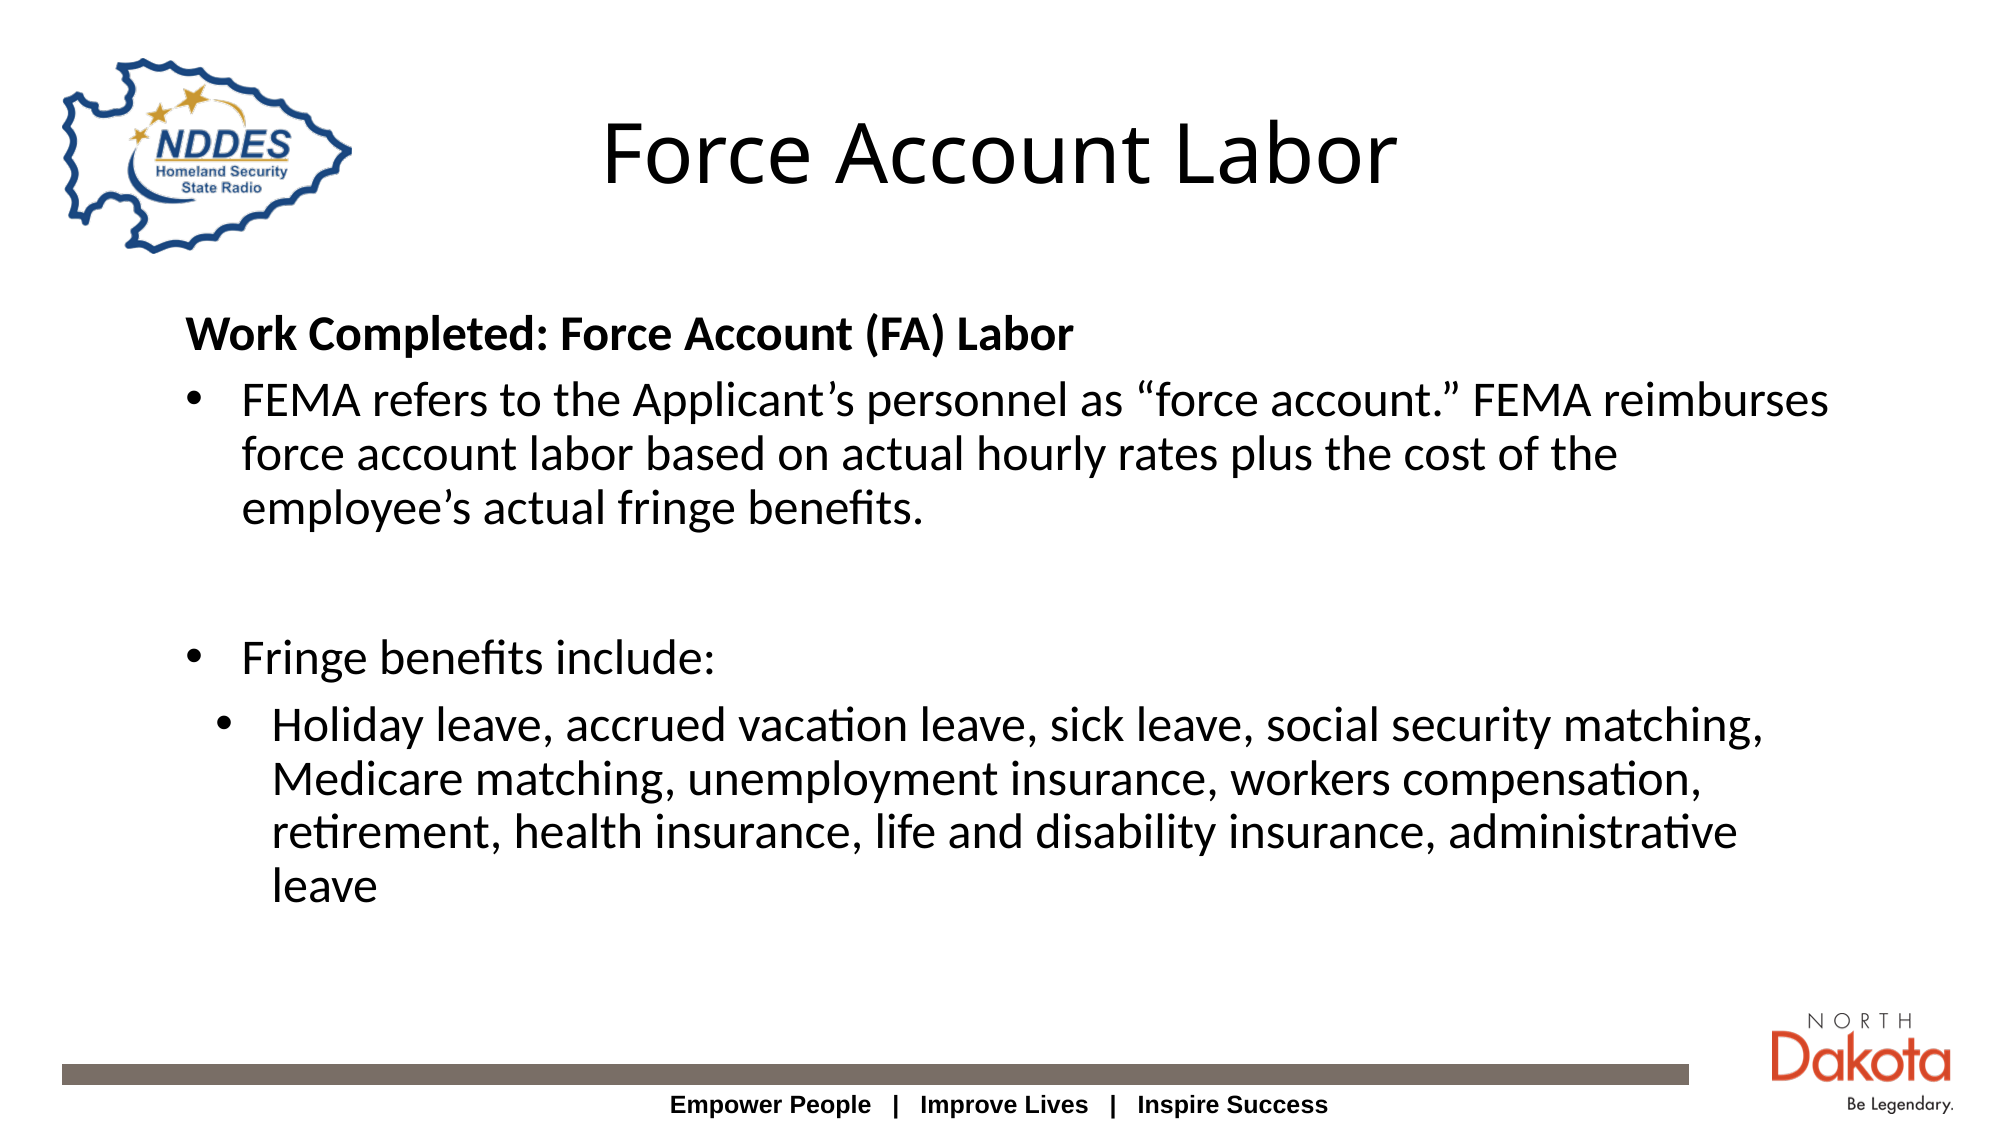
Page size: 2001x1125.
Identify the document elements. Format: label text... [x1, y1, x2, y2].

list Work Completed: Force Account (FA) Labor FEMA refers to the Applicant’s personnel as “force account.” FEMA reimburses force account labor based on actual hourly rates plus the cost of the employee’s actual fringe benefits. Fringe benefits include: Holiday leave, accrued vacation leave, sick leave, social security matching, Medicare matching, unemployment insurance, workers compensation, retirement, health insurance, life and disability insurance, administrative leave [137, 299, 1863, 1014]
title Force Account Labor [137, 47, 1863, 265]
picture [1772, 1013, 1953, 1114]
picture [62, 58, 137, 254]
